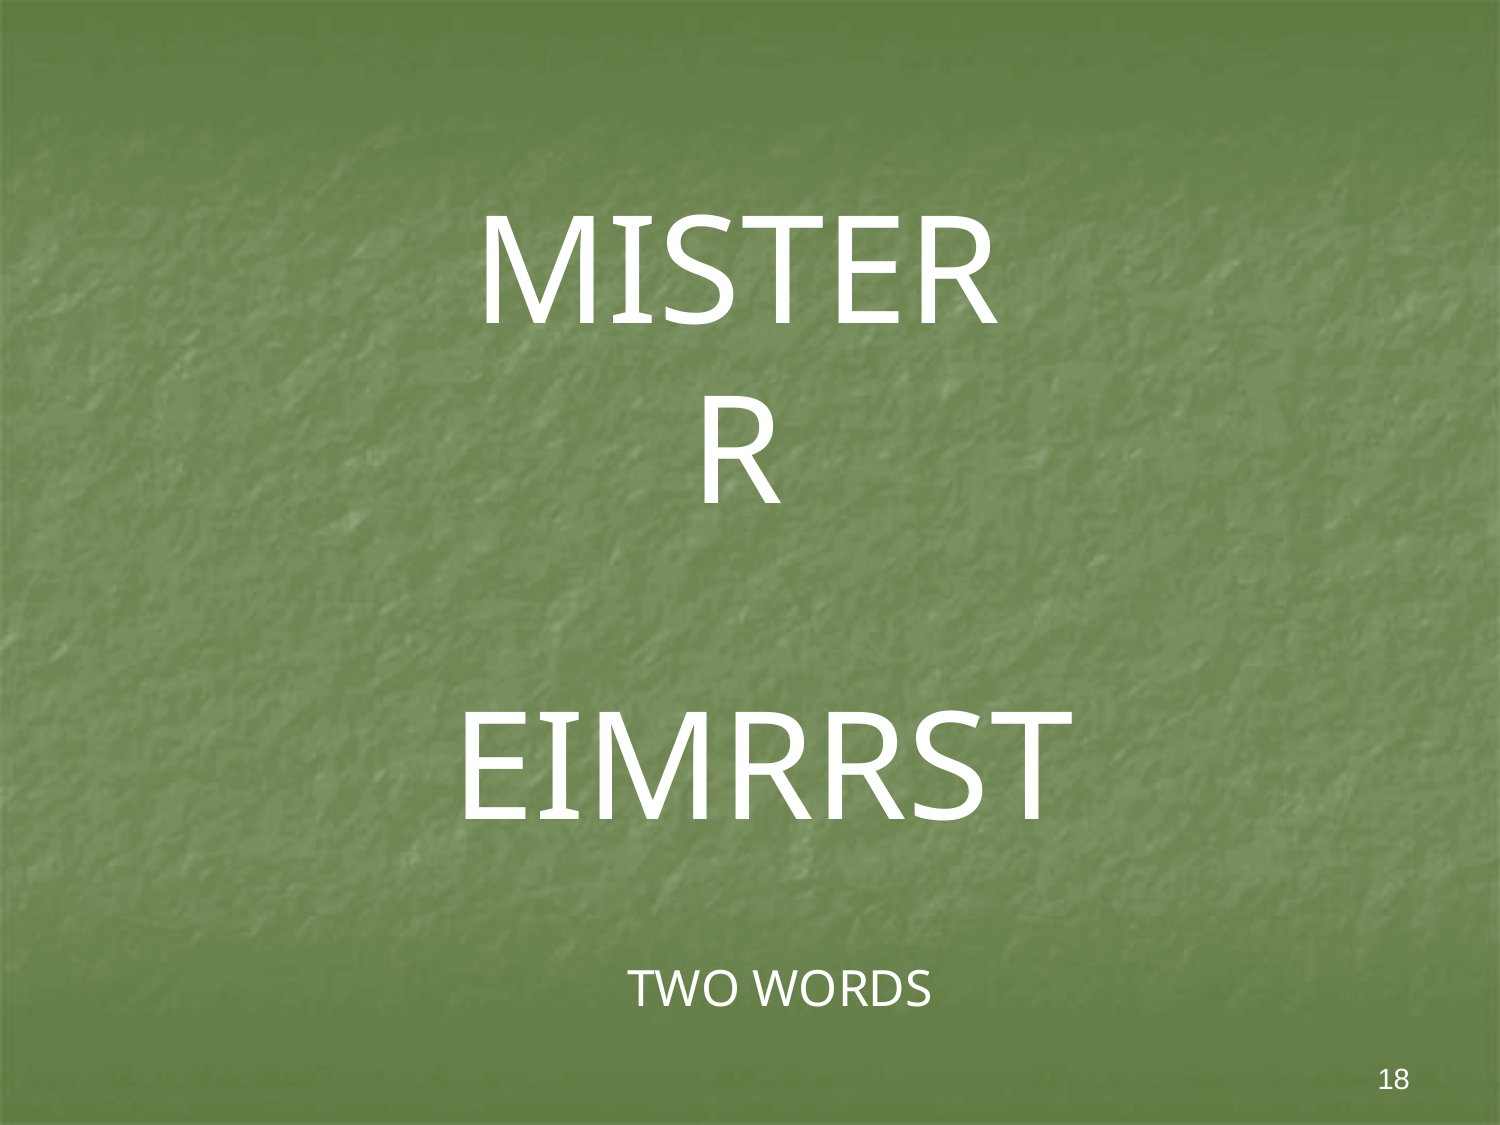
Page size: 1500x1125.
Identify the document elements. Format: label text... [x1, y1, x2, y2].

text_box TWO WORDS [612, 948, 1075, 1024]
list EIMRRST [12, 662, 1500, 1125]
title MISTER R [12, 149, 1500, 662]
